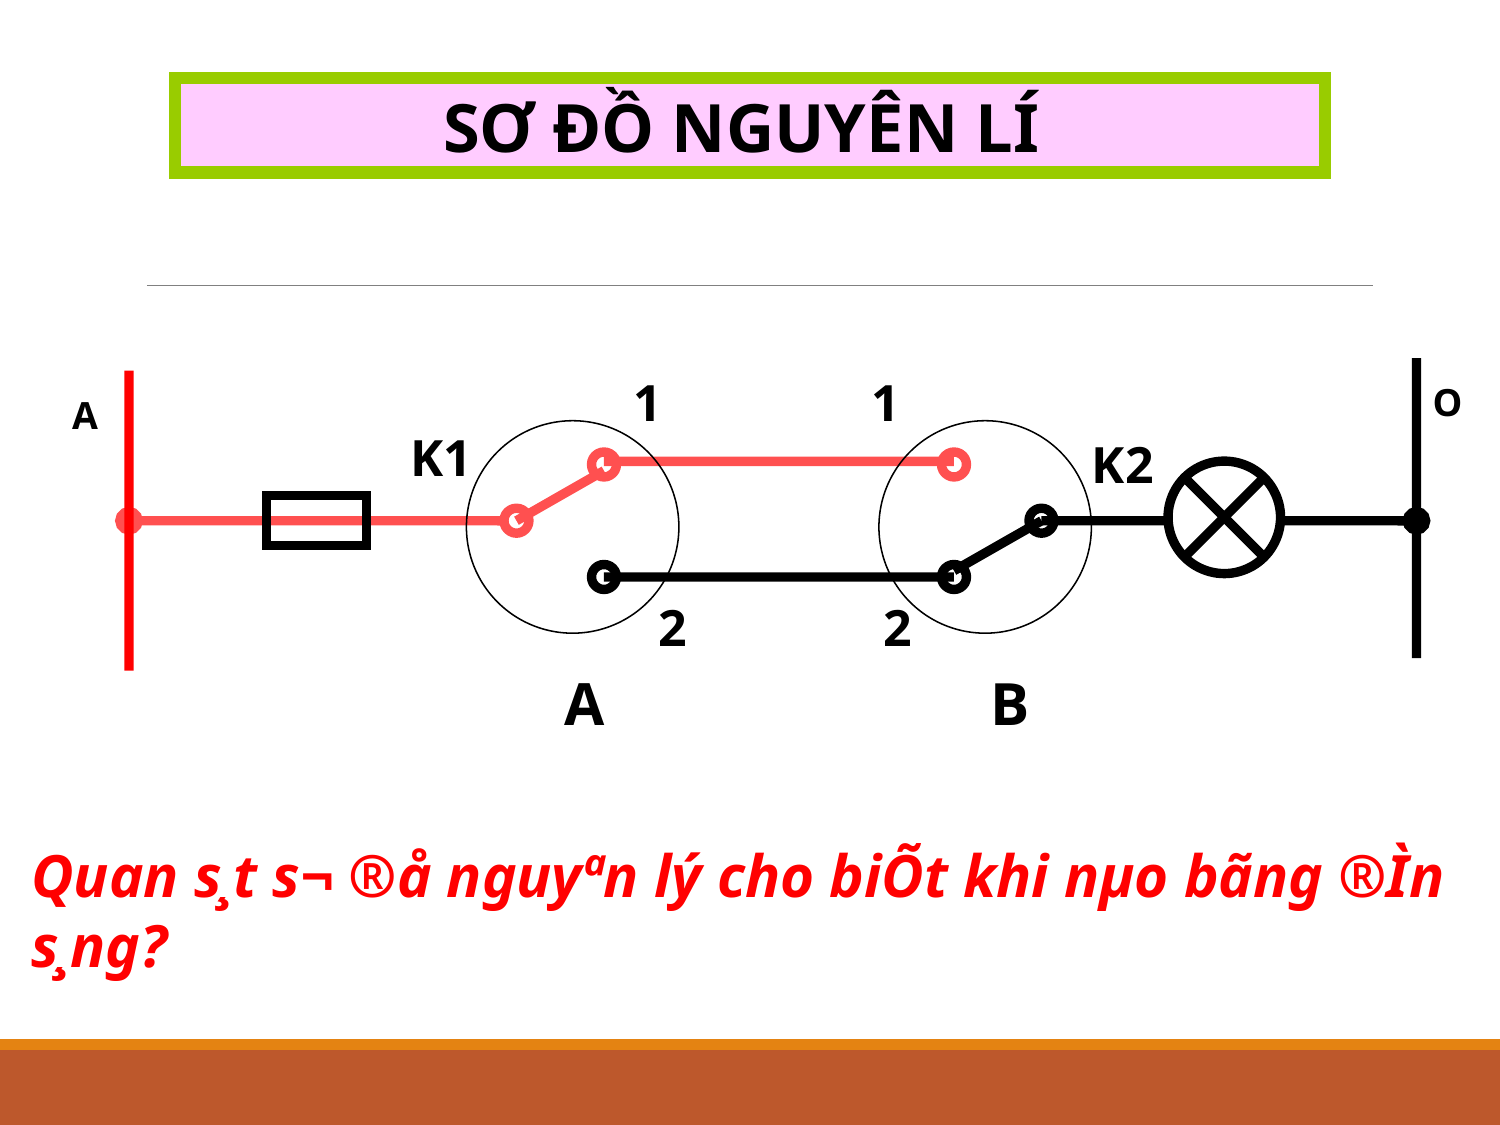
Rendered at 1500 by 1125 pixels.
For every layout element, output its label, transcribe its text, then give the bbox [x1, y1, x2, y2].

text_box Quan s¸t s¬ ®å nguyªn lý cho biÕt khi nµo bãng ®Ìn s¸ng? [16, 831, 1479, 987]
text_box K2 [1066, 425, 1179, 501]
text_box O [1416, 370, 1479, 434]
text_box [122, 514, 129, 527]
text_box [266, 495, 367, 546]
text_box [1168, 461, 1281, 574]
text_box [130, 514, 266, 527]
text_box K1 [385, 419, 498, 495]
text_box [878, 420, 1092, 634]
text_box 1 [853, 370, 917, 434]
text_box 1 [616, 370, 679, 434]
text_box B [978, 670, 1042, 734]
text_box A [53, 383, 117, 446]
text_box [1417, 514, 1423, 527]
text_box [1281, 514, 1416, 527]
text_box A [553, 670, 617, 734]
text_box SƠ ĐỒ NGUYÊN LÍ [174, 78, 1325, 173]
text_box 2 [866, 595, 929, 659]
text_box 2 [641, 595, 704, 659]
text_box [466, 420, 679, 634]
